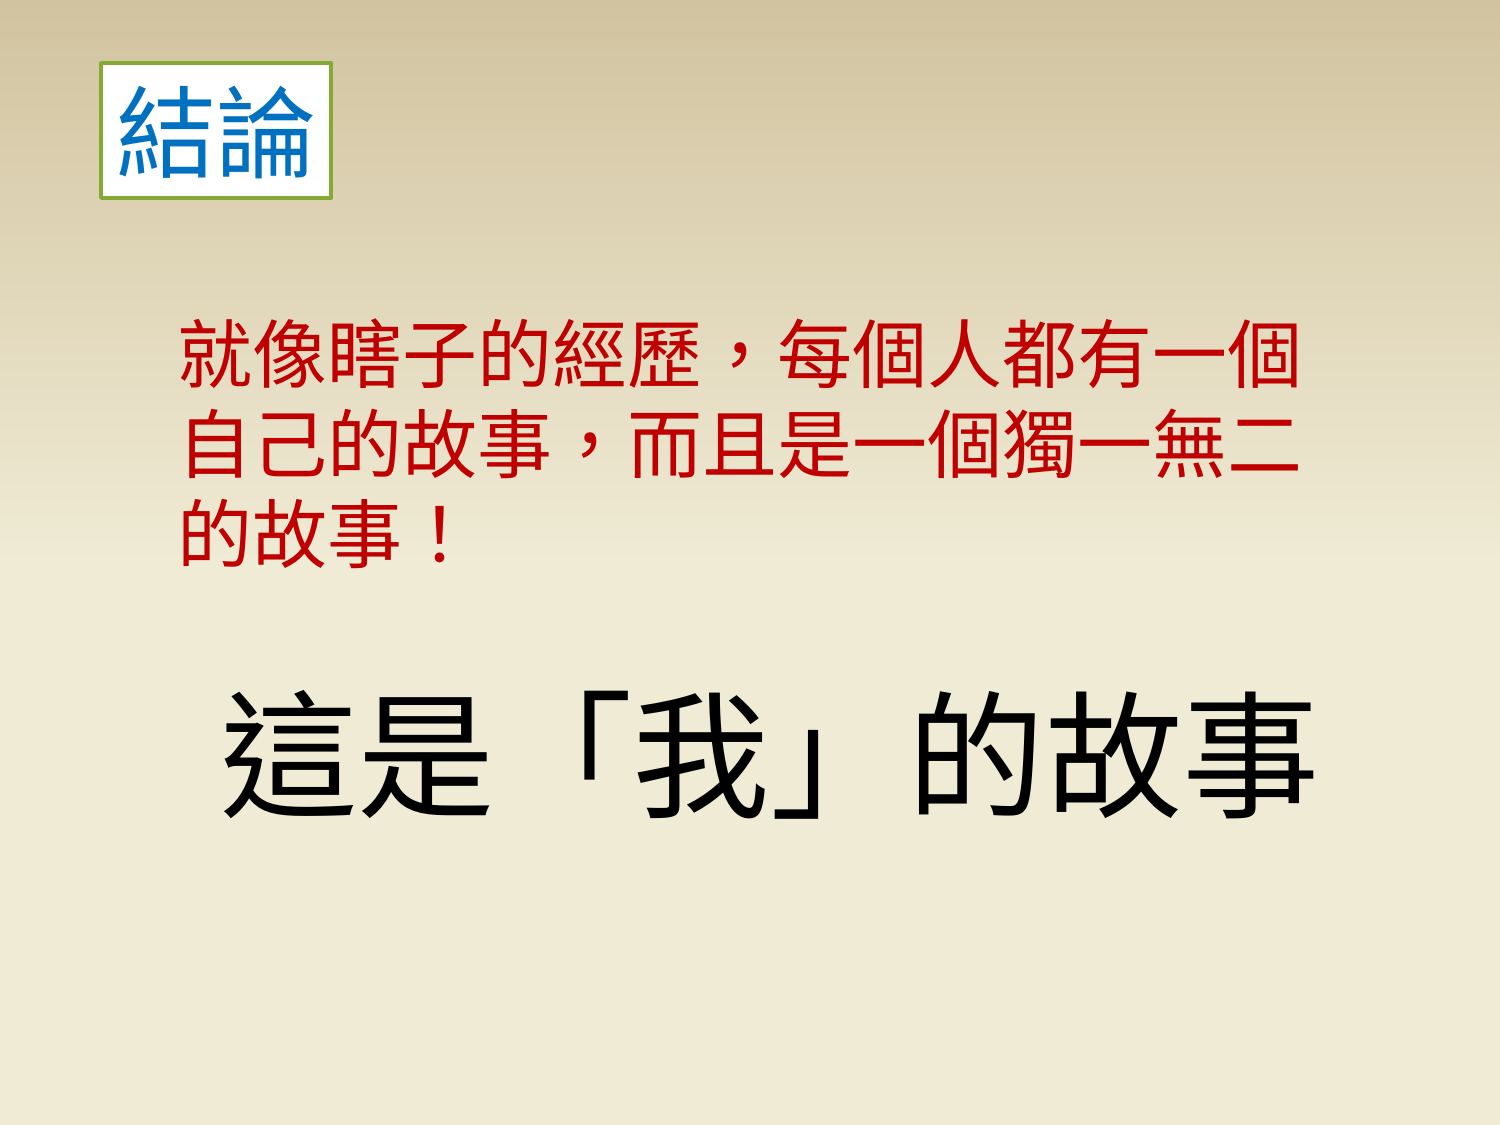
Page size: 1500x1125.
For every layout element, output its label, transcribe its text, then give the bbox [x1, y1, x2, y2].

text_box 就像瞎子的經歷，每個人都有一個自己的故事，而且是一個獨一無二的故事！ [162, 299, 1363, 585]
text_box 這是「我」的故事 [205, 662, 1336, 843]
text_box 結論 [99, 61, 333, 200]
